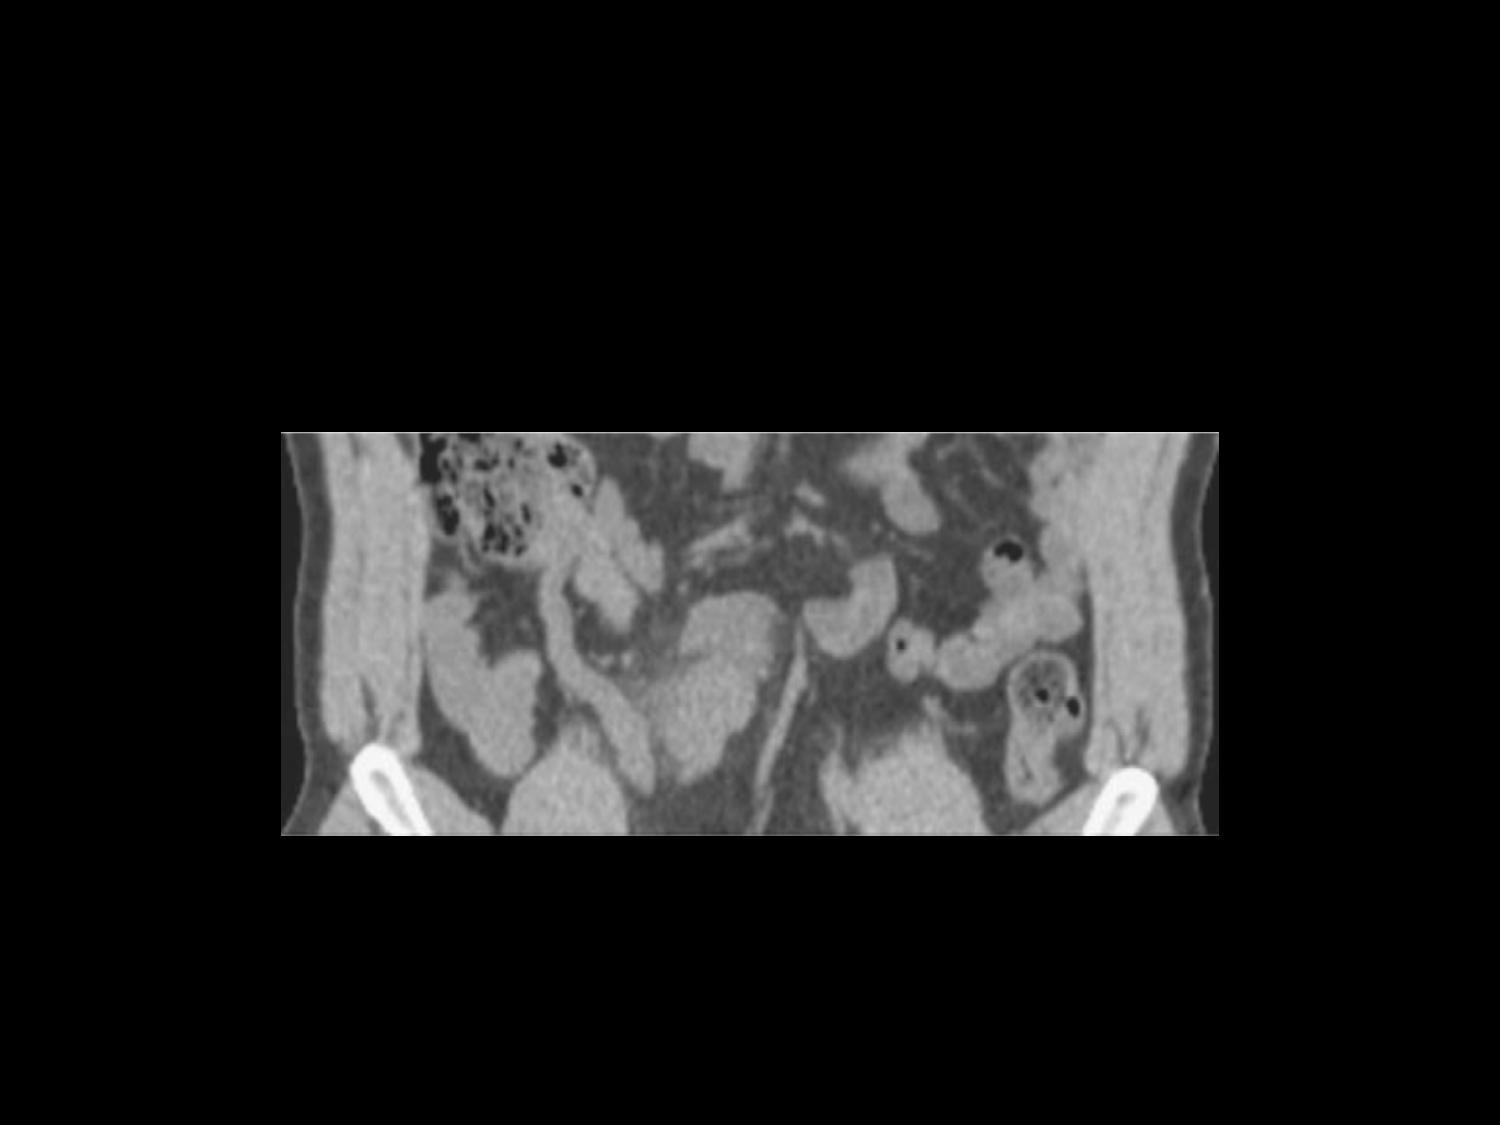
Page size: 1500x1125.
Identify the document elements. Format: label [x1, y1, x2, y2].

list [281, 431, 1219, 836]
